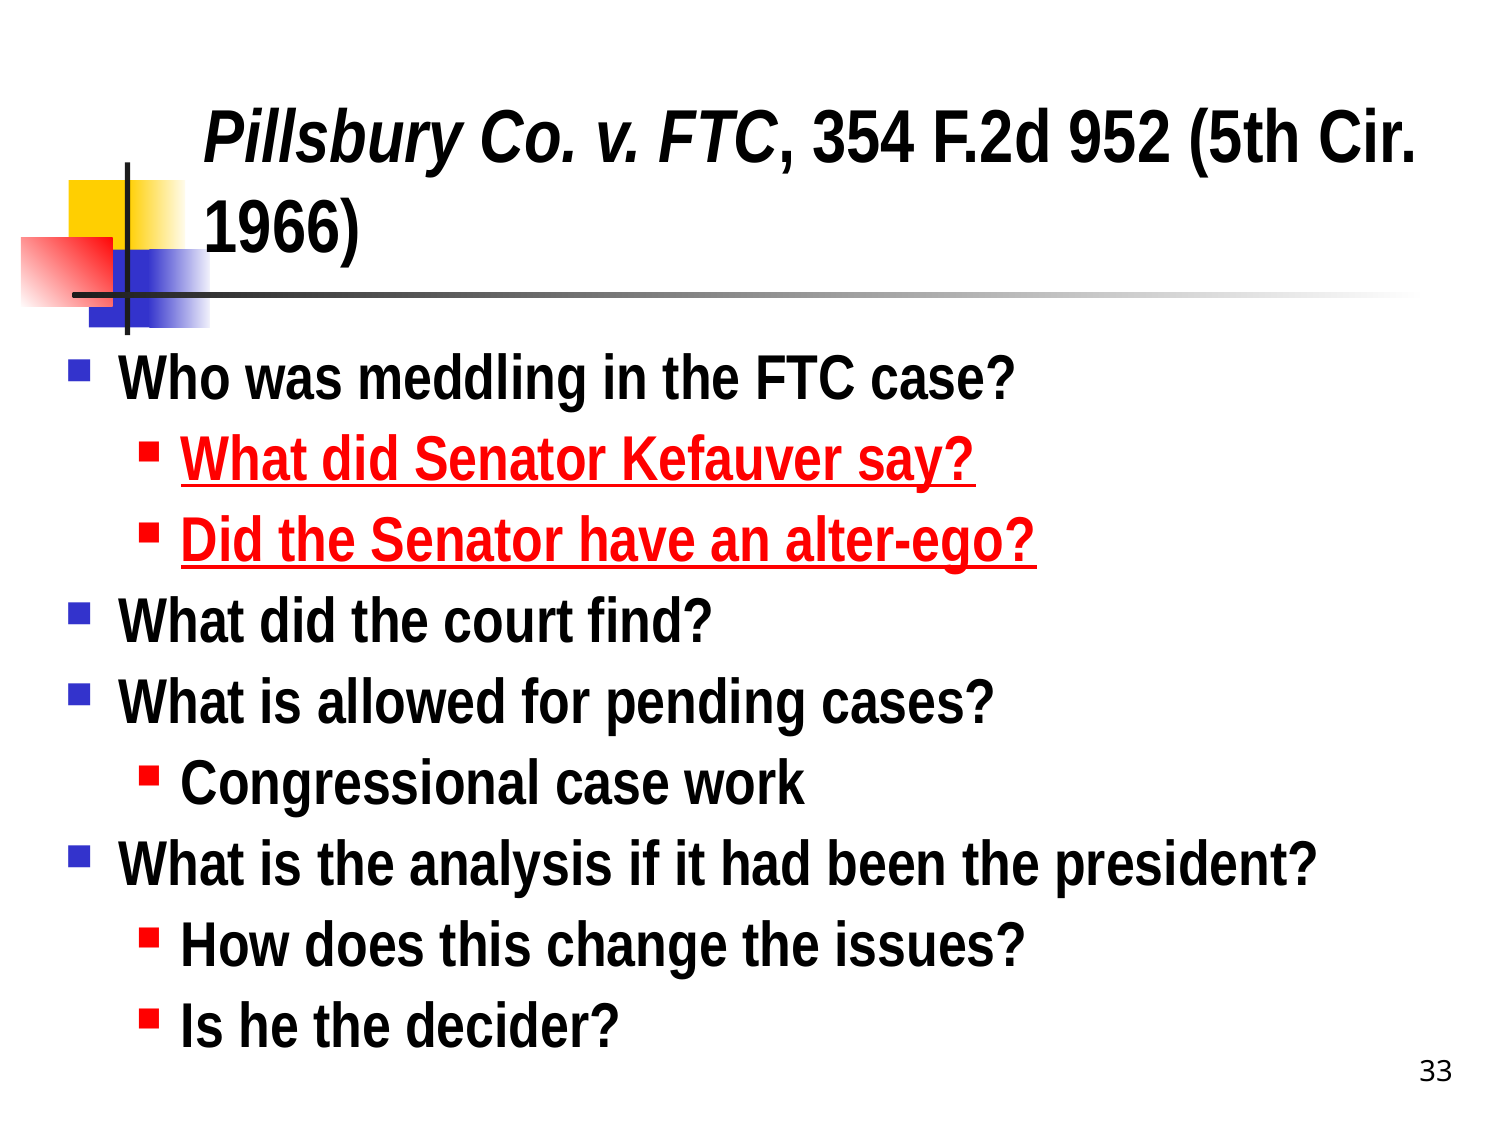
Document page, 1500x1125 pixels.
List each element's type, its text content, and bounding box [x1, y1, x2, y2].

list Who was meddling in the FTC case? What did Senator Kefauver say? Did the Senator have an alter-ego? What did the court find? What is allowed for pending cases? Congressional case work What is the analysis if it had been the president? How does this change the issues? Is he the decider? [50, 337, 1450, 1075]
slide_number 33 [1155, 1024, 1468, 1100]
title Pillsbury Co. v. FTC, 354 F.2d 952 (5th Cir. 1966) [188, 35, 1468, 275]
